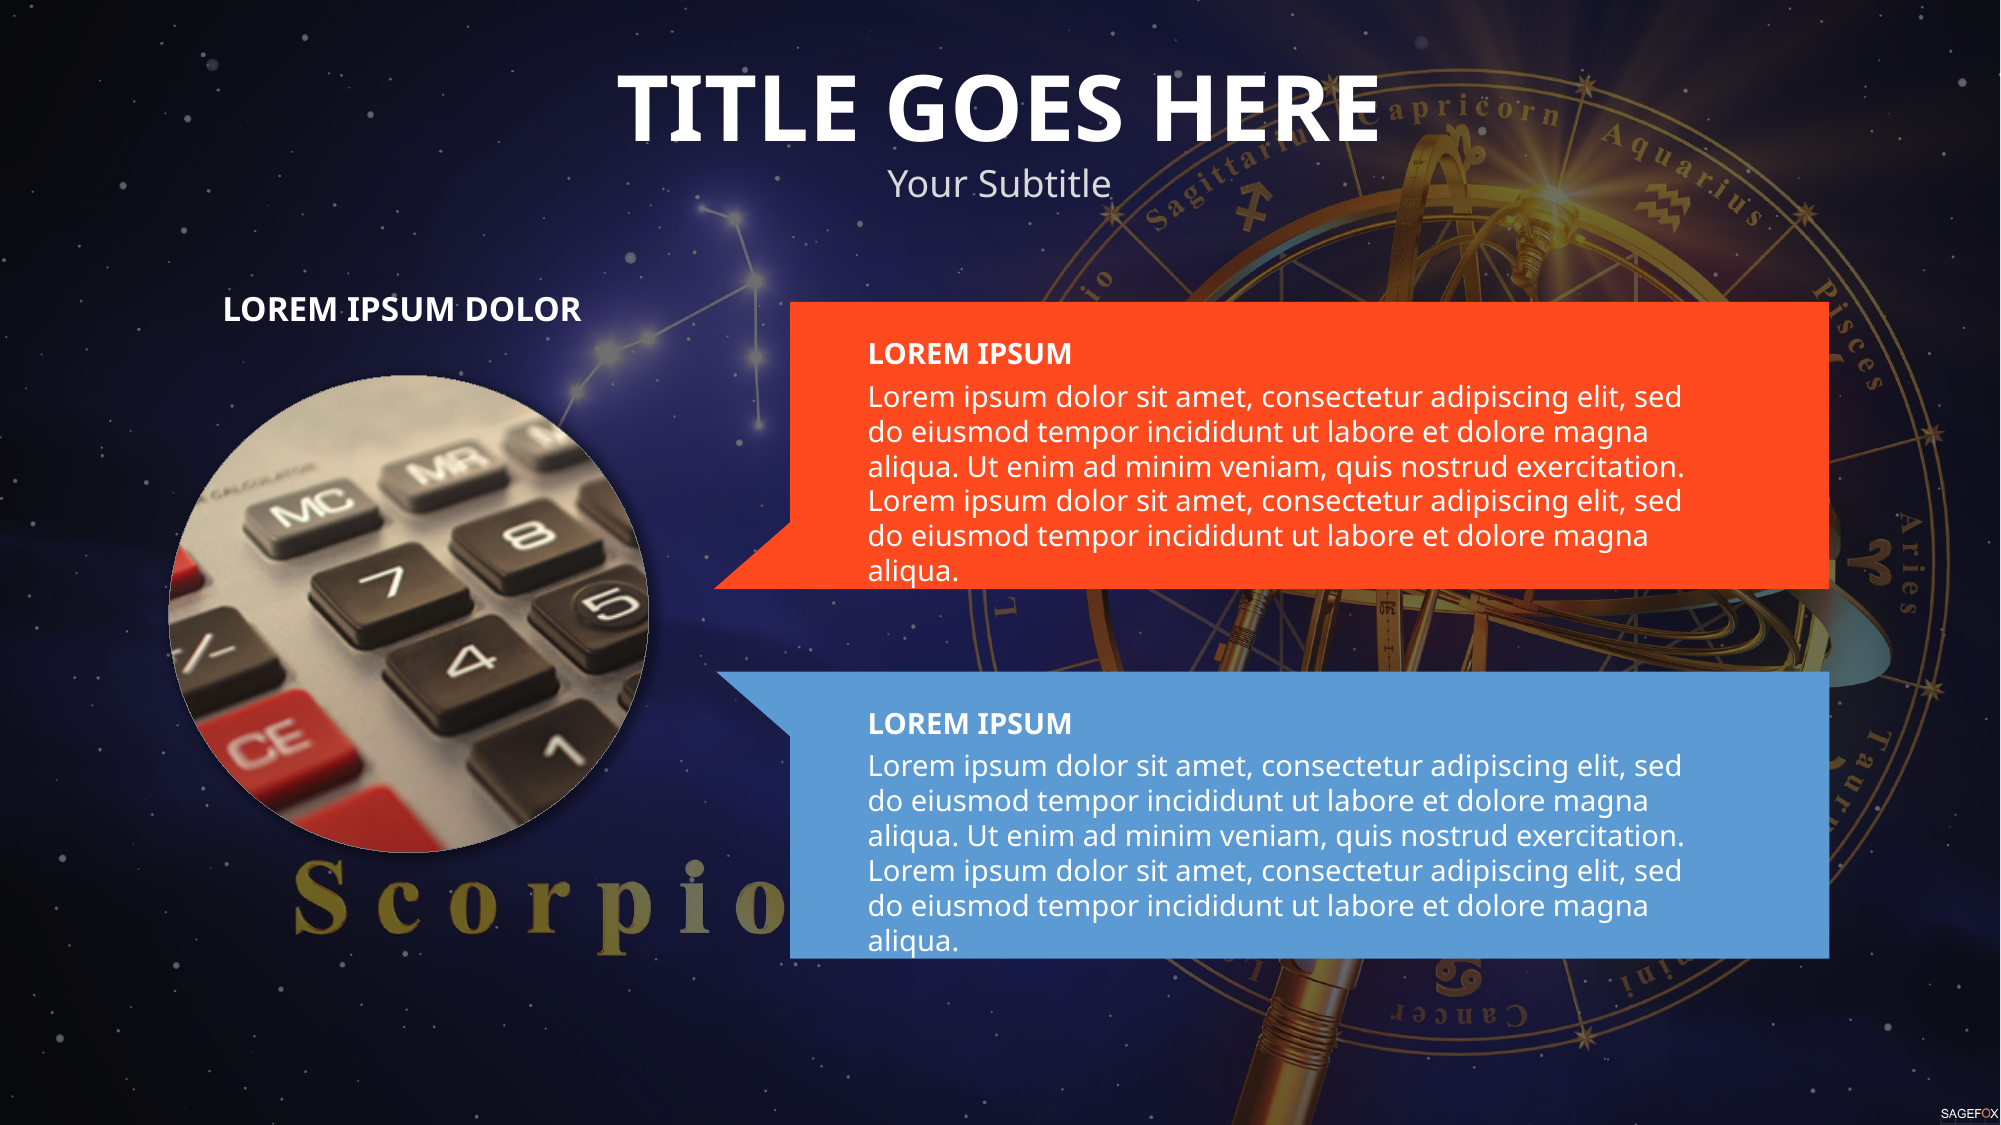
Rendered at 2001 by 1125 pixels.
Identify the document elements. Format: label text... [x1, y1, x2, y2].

text_box LOREM IPSUM Lorem ipsum dolor sit amet, consectetur adipiscing elit, sed do eiusmod tempor incididunt ut labore et dolore magna aliqua. Ut enim ad minim veniam, quis nostrud exercitation. Lorem ipsum dolor sit amet, consectetur adipiscing elit, sed do eiusmod tempor incididunt ut labore et dolore magna aliqua. [852, 328, 1718, 595]
text_box [713, 670, 1831, 960]
text_box LOREM IPSUM Lorem ipsum dolor sit amet, consectetur adipiscing elit, sed do eiusmod tempor incididunt ut labore et dolore magna aliqua. Ut enim ad minim veniam, quis nostrud exercitation. Lorem ipsum dolor sit amet, consectetur adipiscing elit, sed do eiusmod tempor incididunt ut labore et dolore magna aliqua. [852, 697, 1718, 965]
text_box TITLE GOES HERE Your Subtitle [548, 42, 1452, 322]
picture [0, 0, 2001, 1125]
text_box LOREM IPSUM DOLOR [160, 281, 645, 336]
text_box [710, 300, 1831, 591]
